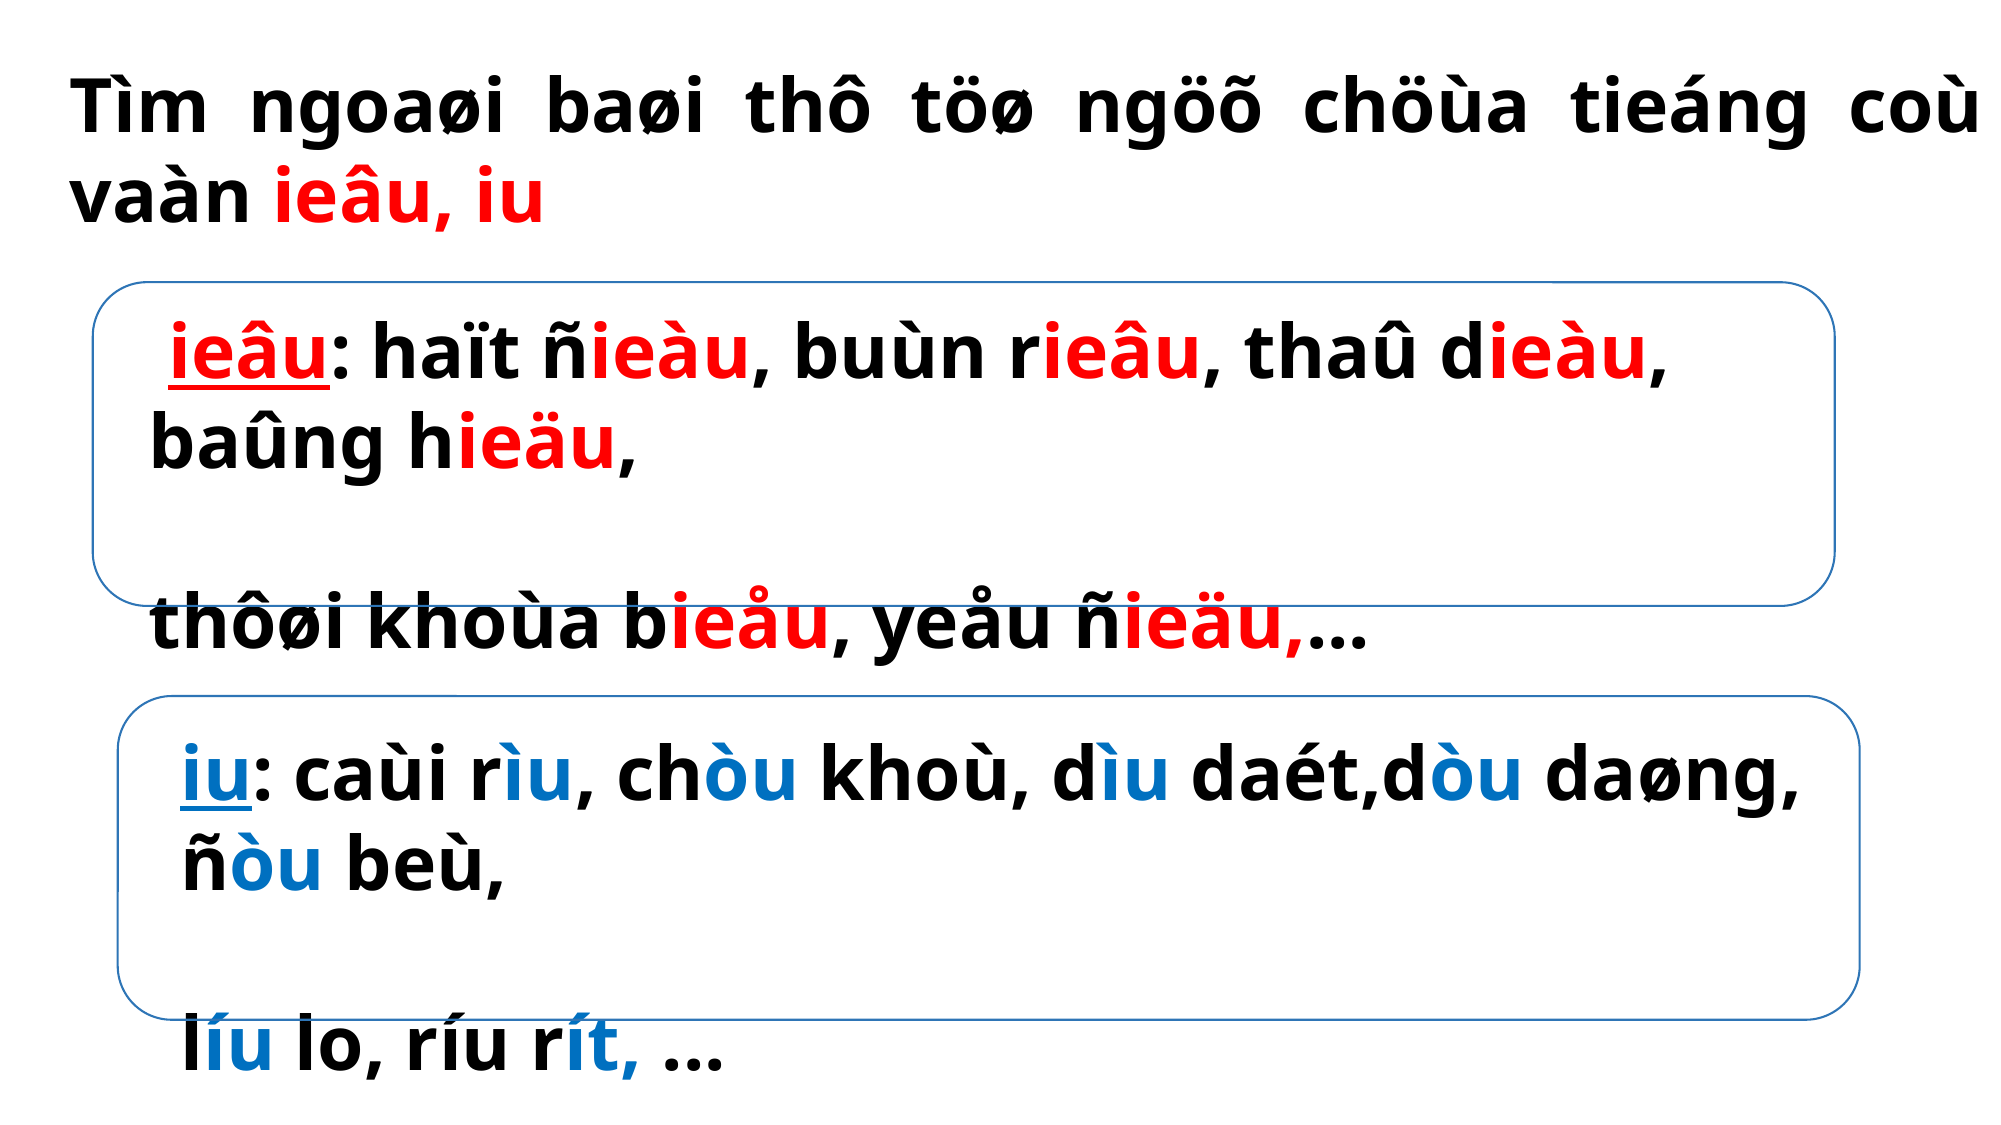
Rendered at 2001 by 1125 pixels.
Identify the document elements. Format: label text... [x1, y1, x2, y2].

text_box Tìm ngoaøi baøi thô töø ngöõ chöùa tieáng coù vaàn ieâu, iu [55, 0, 2000, 245]
text_box [116, 694, 1861, 1021]
text_box ieâu: haït ñieàu, buùn rieâu, thaû dieàu, baûng hieäu, thôøi khoùa bieåu, yeåu ñieäu,... [133, 566, 1835, 672]
text_box [91, 281, 1836, 607]
text_box iu: caùi rìu, chòu khoù, dìu daét,dòu daøng, ñòu beù, líu lo, ríu rít, ... [165, 717, 1879, 1093]
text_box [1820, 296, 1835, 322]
